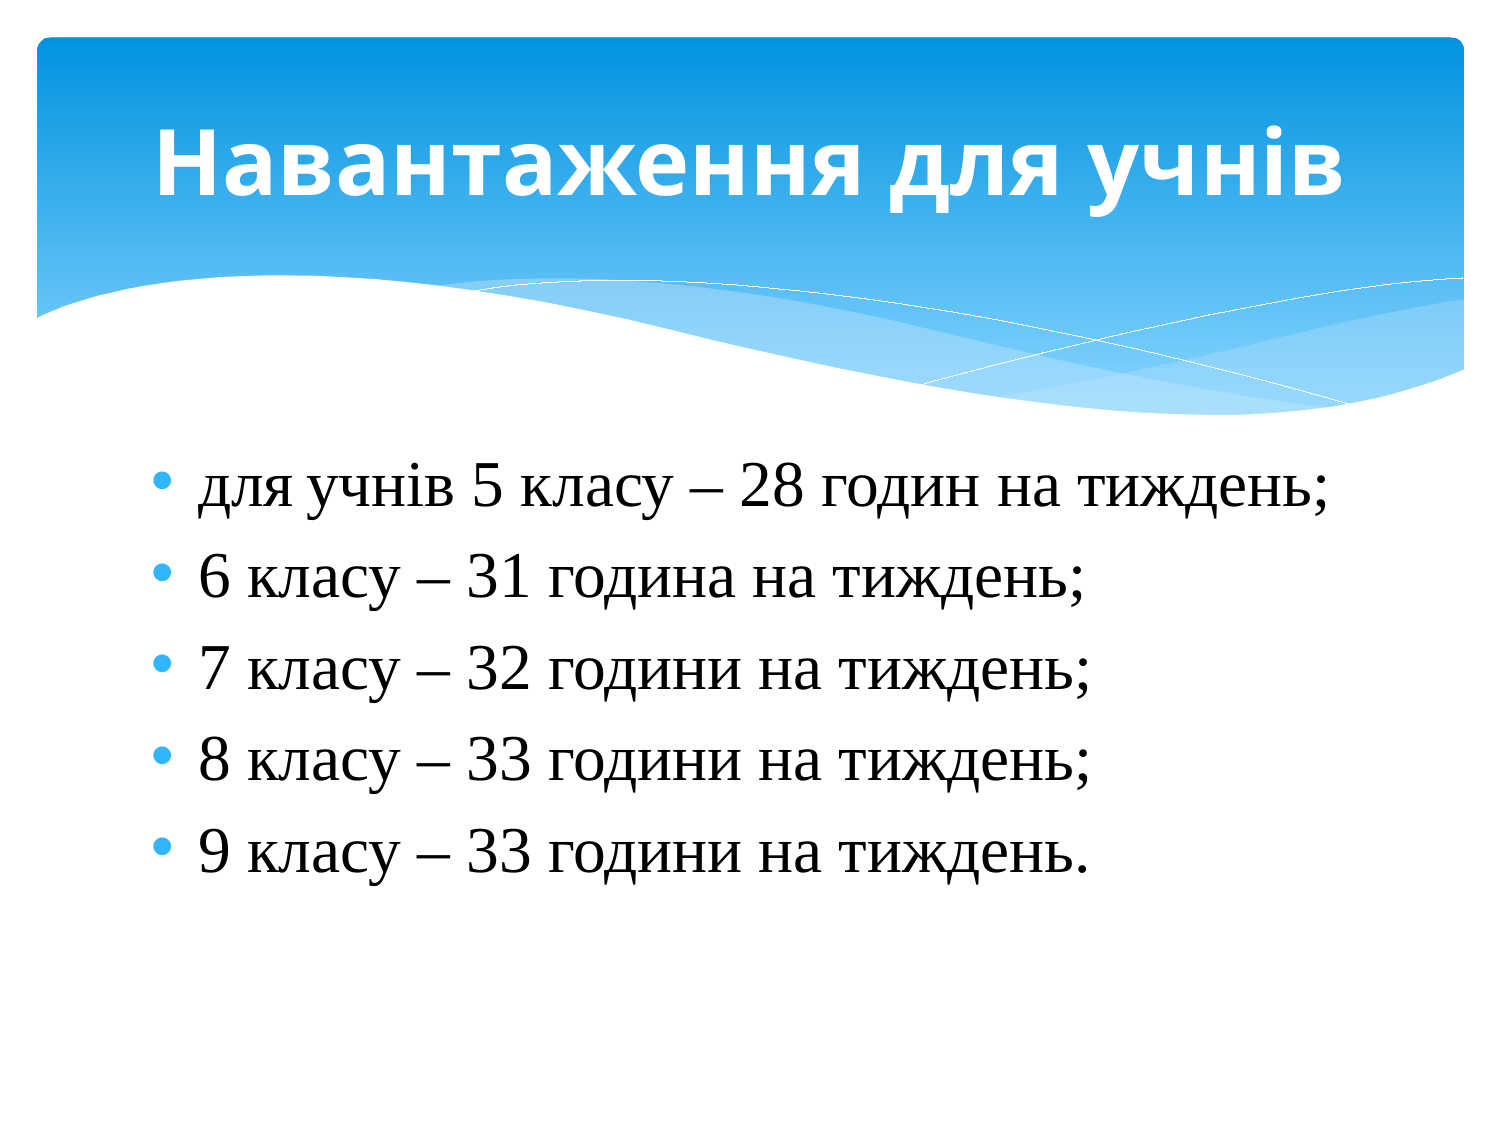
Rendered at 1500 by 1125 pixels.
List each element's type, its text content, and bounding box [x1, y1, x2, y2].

list для учнів 5 класу – 28 годин на тиждень; 6 класу – 31 година на тиждень; 7 класу – 32 години на тиждень; 8 класу – 33 години на тиждень; 9 класу – 33 години на тиждень. [135, 361, 1352, 917]
title Навантаження для учнів [75, 55, 1425, 261]
